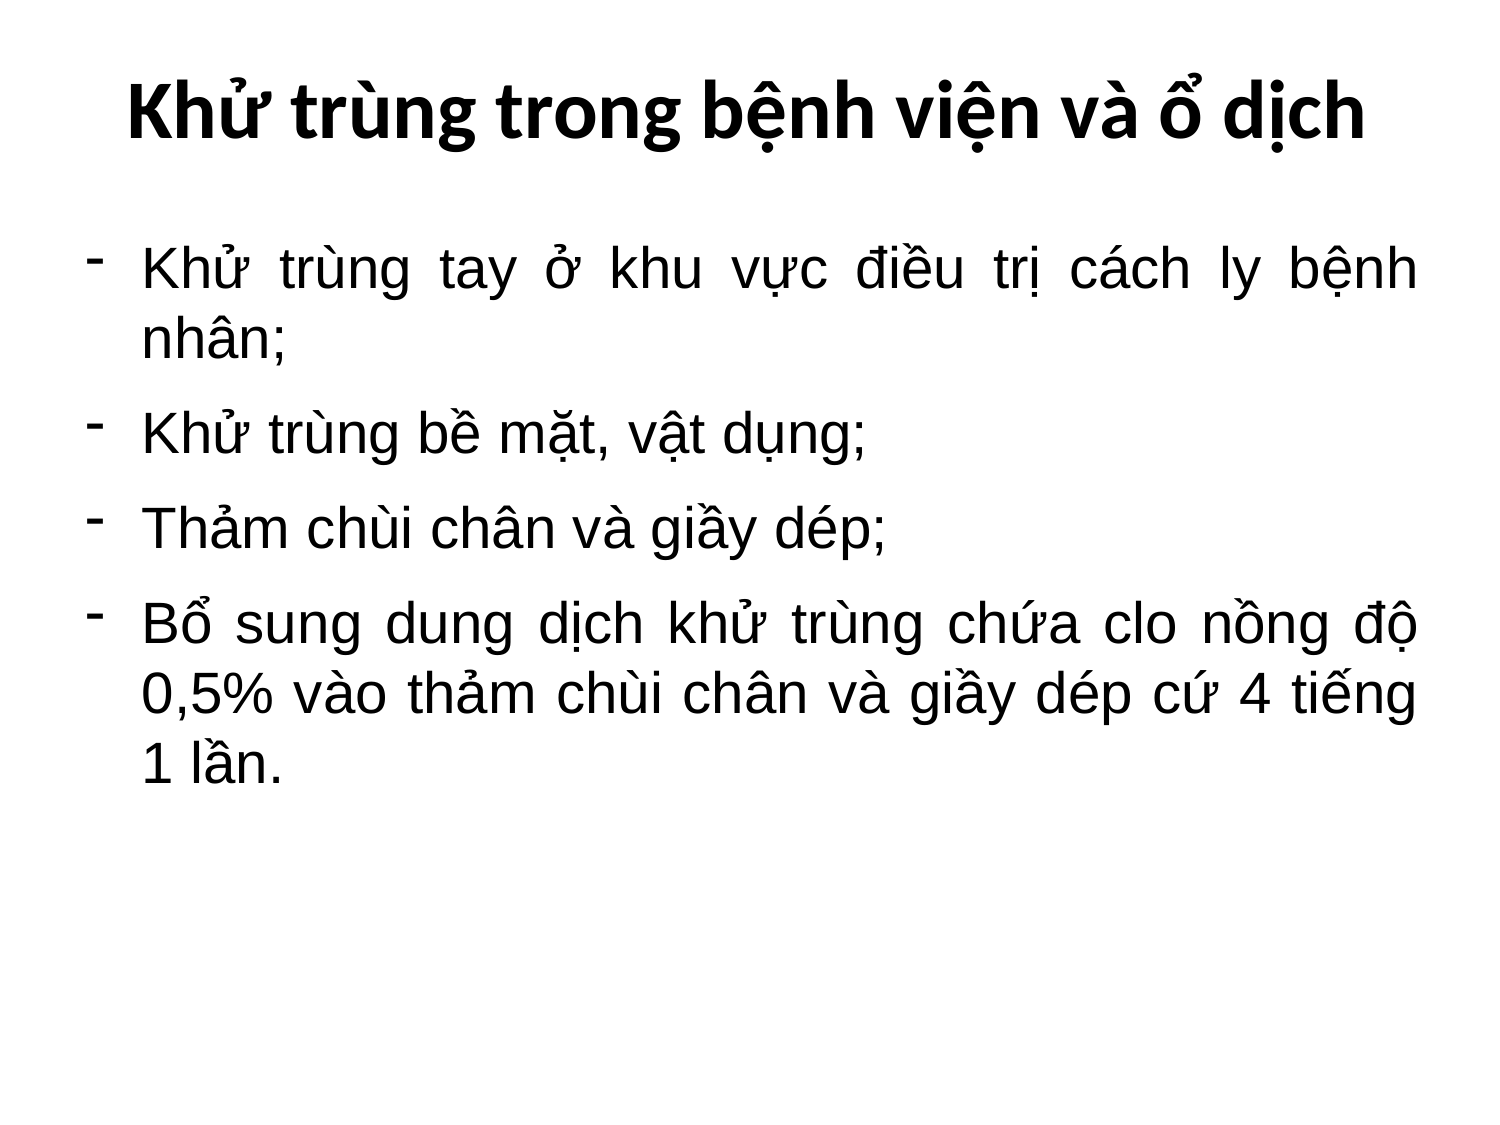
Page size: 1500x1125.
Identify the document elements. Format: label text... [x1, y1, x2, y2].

list Khử trùng tay ở khu vực điều trị cách ly bệnh nhân; Khử trùng bề mặt, vật dụng; Thảm chùi chân và giầy dép; Bổ sung dung dịch khử trùng chứa clo nồng độ 0,5% vào thảm chùi chân và giầy dép cứ 4 tiếng 1 lần. [70, 222, 1436, 1001]
title Khử trùng trong bệnh viện và ổ dịch [81, 34, 1433, 176]
